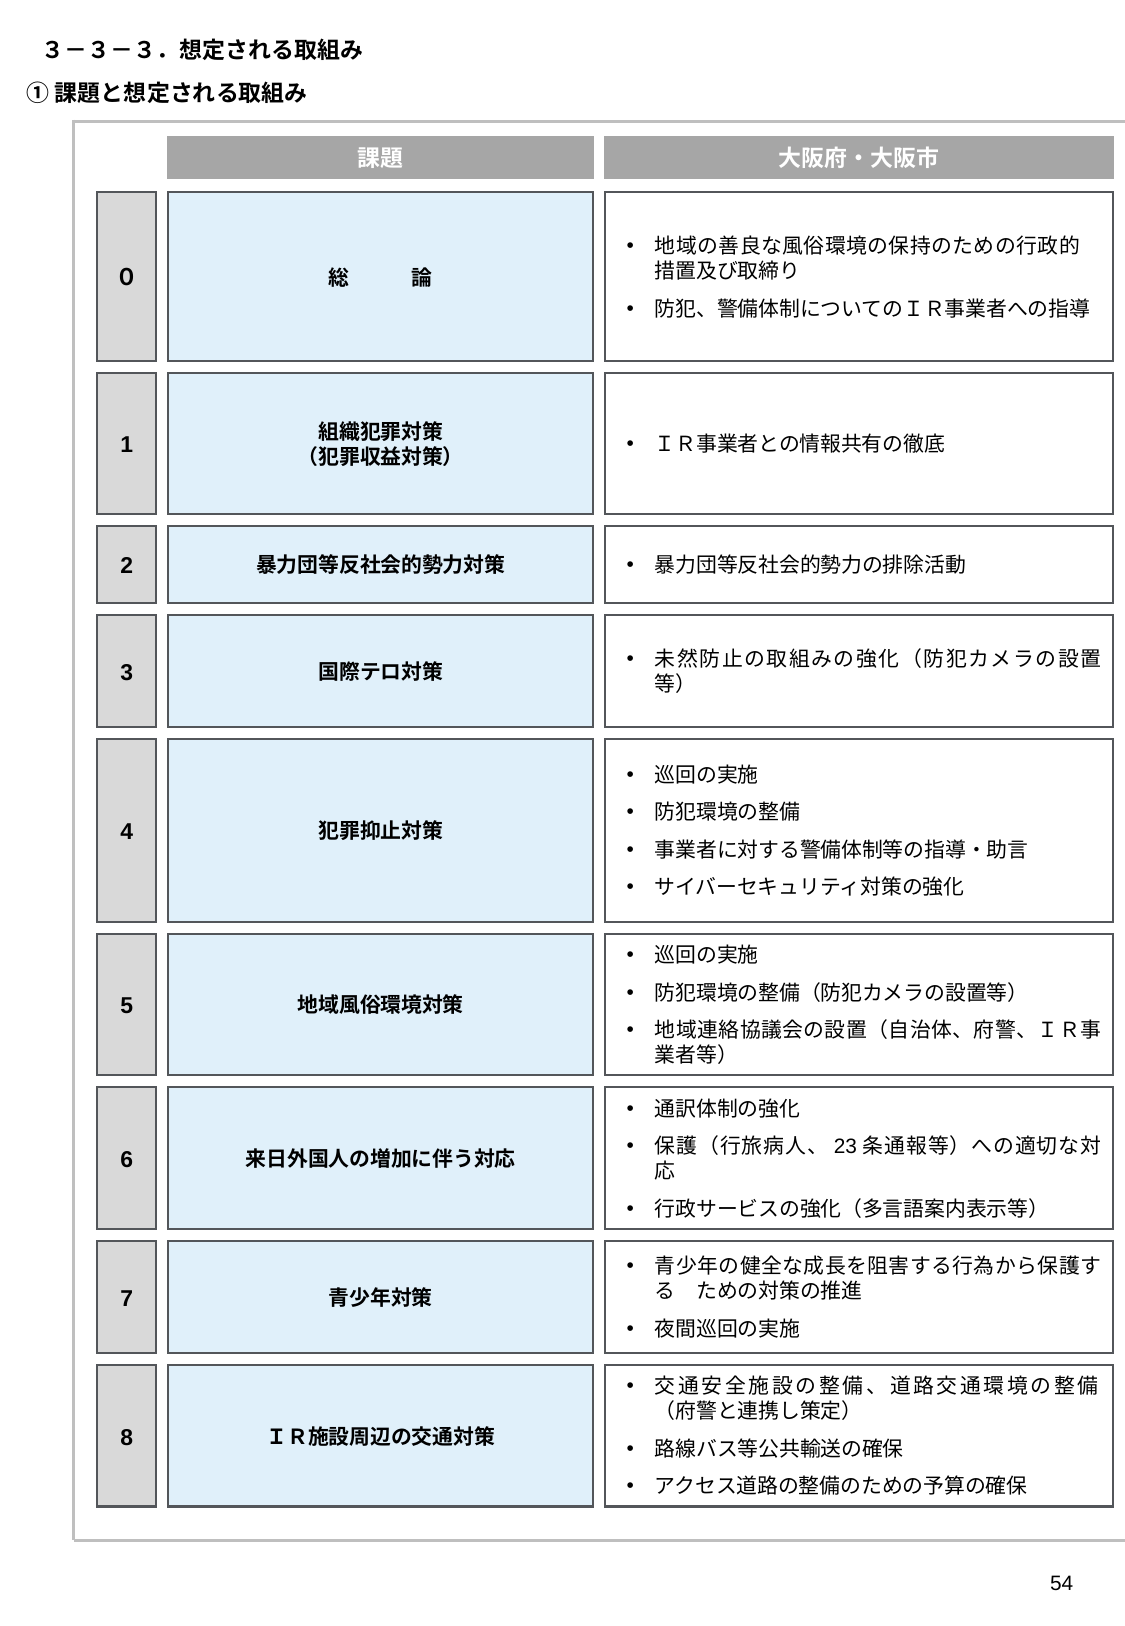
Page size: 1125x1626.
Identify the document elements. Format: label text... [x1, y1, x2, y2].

text_box ３－３－３．想定される取組み [35, 29, 1029, 69]
text_box 8 [97, 1364, 157, 1507]
text_box 2 [97, 526, 157, 603]
text_box 1 [97, 372, 157, 515]
text_box 青少年の健全な成長を阻害する行為から保護する ための対策の推進 夜間巡回の実施 [605, 1240, 1113, 1353]
text_box 5 [97, 933, 157, 1076]
text_box 大阪府・大阪市 [605, 136, 1113, 179]
slide_number 53 [825, 1562, 1088, 1601]
text_box 巡回の実施 防犯環境の整備（防犯カメラの設置等） 地域連絡協議会の設置（自治体、府警、ＩＲ事業者等） [605, 933, 1113, 1076]
text_box 通訳体制の強化 保護（行旅病人、23条通報等）への適切な対応 行政サービスの強化（多言語案内表示等） [605, 1087, 1113, 1229]
text_box 地域の善良な風俗環境の保持のための行政的 措置及び取締り 防犯、警備体制についてのＩＲ事業者への指導 [605, 192, 1113, 361]
text_box 7 [97, 1240, 157, 1353]
text_box 4 [97, 738, 157, 922]
text_box 6 [97, 1087, 157, 1229]
text_box 3 [97, 614, 157, 727]
text_box 総 論 [168, 192, 594, 361]
text_box 組織犯罪対策 （犯罪収益対策） [168, 372, 594, 515]
text_box ①課題と想定される取組み [11, 56, 409, 117]
text_box ＩＲ施設周辺の交通対策 [168, 1364, 594, 1507]
text_box 国際テロ対策 [168, 614, 594, 727]
text_box 来日外国人の増加に伴う対応 [168, 1087, 594, 1229]
text_box 交通安全施設の整備、道路交通環境の整備 （府警と連携し策定） 路線バス等公共輸送の確保 アクセス道路の整備のための予算の確保 [605, 1364, 1113, 1507]
text_box 暴力団等反社会的勢力の排除活動 [605, 526, 1113, 603]
text_box ０ [97, 192, 157, 362]
text_box 巡回の実施 防犯環境の整備 事業者に対する警備体制等の指導・助言 サイバーセキュリティ対策の強化 [605, 738, 1113, 922]
title [34, 32, 1088, 157]
text_box 青少年対策 [168, 1240, 594, 1353]
text_box 犯罪抑止対策 [168, 738, 594, 922]
text_box 課題 [168, 136, 594, 179]
text_box 地域風俗環境対策 [168, 933, 594, 1076]
text_box ＩＲ事業者との情報共有の徹底 [605, 372, 1113, 515]
text_box 暴力団等反社会的勢力対策 [168, 526, 594, 603]
text_box 未然防止の取組みの強化（防犯カメラの設置等） [605, 614, 1113, 727]
